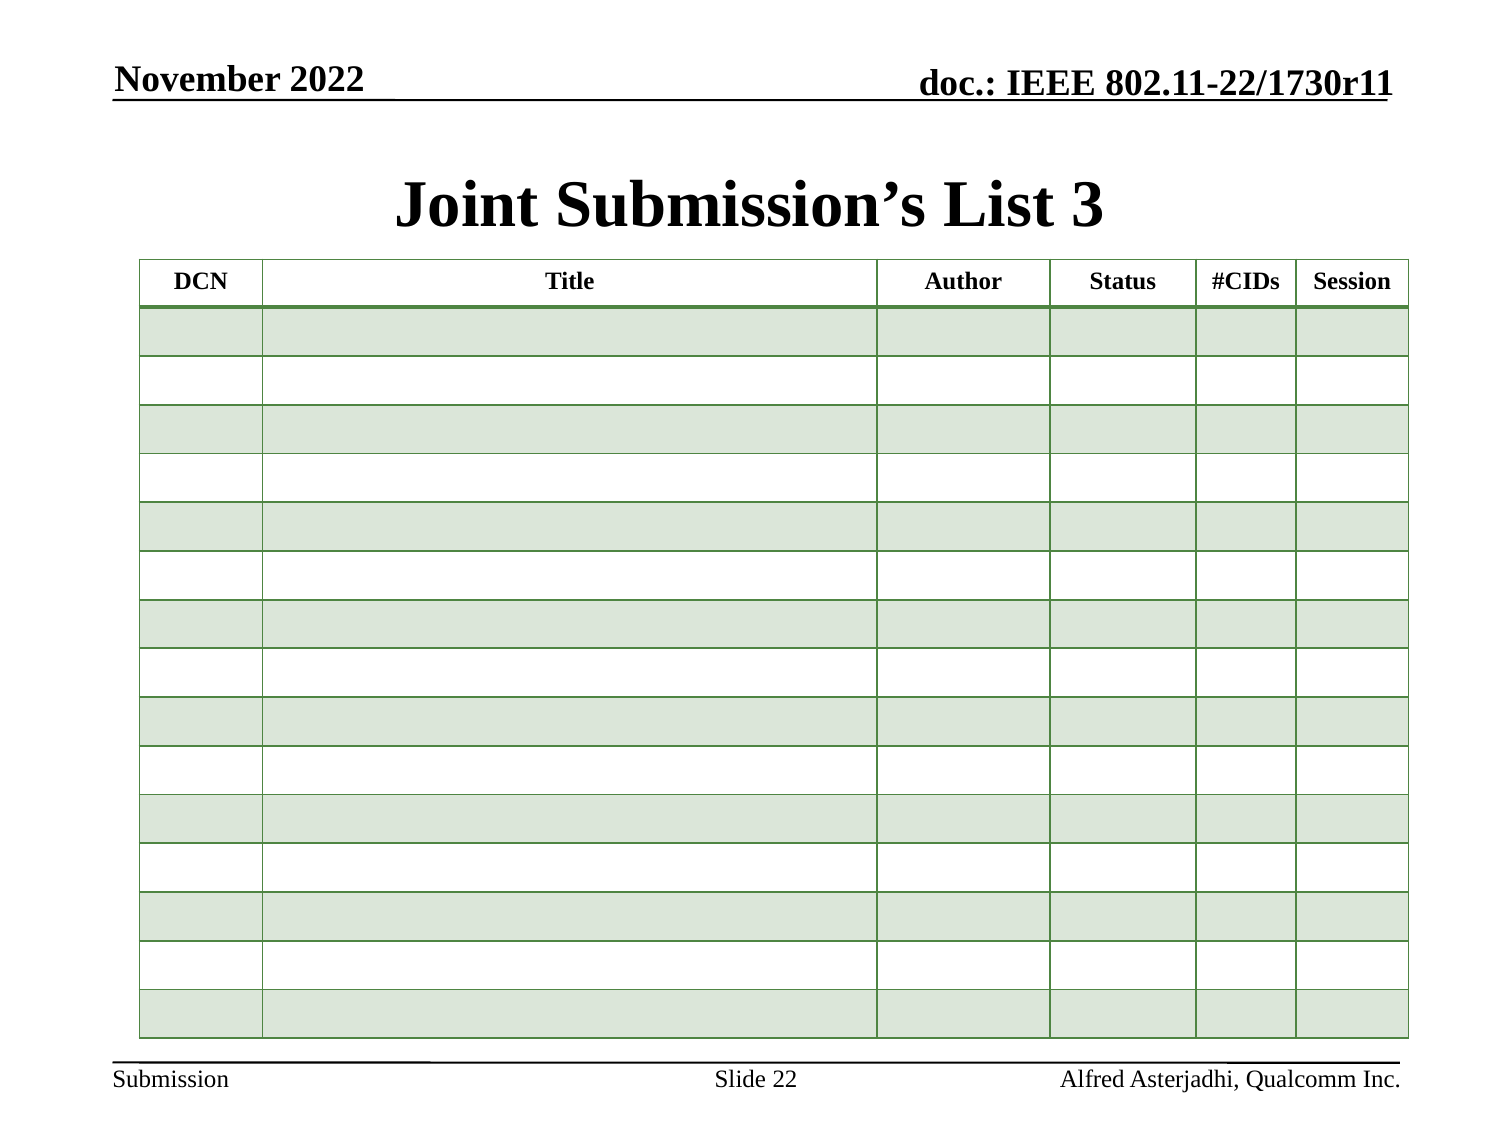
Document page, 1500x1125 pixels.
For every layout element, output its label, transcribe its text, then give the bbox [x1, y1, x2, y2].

table_cell [878, 893, 1049, 940]
table_header #CIDs [1197, 260, 1295, 305]
table_cell [1051, 649, 1195, 696]
table_cell [1197, 990, 1295, 1037]
table_cell [1297, 698, 1408, 745]
table_cell [1197, 893, 1295, 940]
table_cell [140, 942, 262, 989]
table_cell [1051, 942, 1195, 989]
table_cell [140, 503, 262, 550]
table_cell [1297, 747, 1408, 794]
table_cell [1051, 795, 1195, 842]
table_cell [1197, 795, 1295, 842]
table_cell [878, 503, 1049, 550]
table_cell [1297, 844, 1408, 891]
table_cell [140, 357, 262, 404]
table_cell [1051, 747, 1195, 794]
table_cell [1197, 357, 1295, 404]
table_cell [1197, 406, 1295, 453]
table_cell [1197, 698, 1295, 745]
table_cell [140, 552, 262, 599]
table_cell [263, 503, 876, 550]
table_cell [1051, 552, 1195, 599]
title Joint Submission’s List 3 [112, 112, 1388, 288]
table_cell [1197, 601, 1295, 647]
table_cell [263, 844, 876, 891]
table_cell [878, 795, 1049, 842]
table_cell [263, 601, 876, 647]
table_cell [1297, 601, 1408, 647]
table_cell [1051, 990, 1195, 1037]
table_cell [140, 601, 262, 647]
table_cell [878, 309, 1049, 355]
table_header DCN [140, 260, 262, 305]
table_header Author [878, 260, 1049, 305]
table_cell [1197, 747, 1295, 794]
table_cell [1197, 309, 1295, 355]
table_cell [878, 747, 1049, 794]
table_cell [1197, 649, 1295, 696]
table_cell [263, 357, 876, 404]
footer Alfred Asterjadhi, Qualcomm Inc. [878, 1061, 1402, 1093]
table_cell [1297, 649, 1408, 696]
table_cell [263, 406, 876, 453]
table_cell [263, 747, 876, 794]
table_cell [1051, 893, 1195, 940]
table_cell [878, 698, 1049, 745]
table_cell [1051, 406, 1195, 453]
table_cell [140, 795, 262, 842]
table_cell [263, 990, 876, 1037]
table_cell [140, 893, 262, 940]
table_cell [878, 454, 1049, 501]
table_cell [140, 406, 262, 453]
table_cell [878, 990, 1049, 1037]
slide_number Slide 22 [712, 1061, 800, 1123]
table_cell [1051, 844, 1195, 891]
table_cell [140, 990, 262, 1037]
table_cell [1051, 309, 1195, 355]
table_cell [263, 309, 876, 355]
table_cell [878, 649, 1049, 696]
table_cell [1297, 406, 1408, 453]
table_cell [878, 357, 1049, 404]
table_cell [263, 649, 876, 696]
table_cell [1297, 893, 1408, 940]
table_cell [1197, 942, 1295, 989]
table_cell [140, 747, 262, 794]
table_cell [878, 942, 1049, 989]
table_cell [1297, 942, 1408, 989]
table_cell [1051, 454, 1195, 501]
table_cell [263, 552, 876, 599]
table_cell [140, 454, 262, 501]
table_header Session [1297, 260, 1408, 305]
table_cell [140, 844, 262, 891]
table_cell [1297, 552, 1408, 599]
table_cell [1297, 454, 1408, 501]
table_cell [1051, 357, 1195, 404]
table_cell [140, 309, 262, 355]
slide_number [114, 54, 423, 100]
table_cell [263, 942, 876, 989]
table_header Title [263, 260, 876, 305]
table_cell [263, 454, 876, 501]
table_cell [1051, 601, 1195, 647]
table_cell [1197, 503, 1295, 550]
table_cell [878, 844, 1049, 891]
table_cell [1051, 698, 1195, 745]
table_cell [1297, 309, 1408, 355]
table_cell [1051, 503, 1195, 550]
table_cell [140, 698, 262, 745]
table_cell [878, 552, 1049, 599]
table_cell [1197, 454, 1295, 501]
table_cell [263, 893, 876, 940]
table_cell [1297, 990, 1408, 1037]
table_cell [1297, 795, 1408, 842]
table_header Status [1051, 260, 1195, 305]
table_cell [1197, 844, 1295, 891]
table_cell [1197, 552, 1295, 599]
table_cell [878, 601, 1049, 647]
table_cell [1297, 357, 1408, 404]
table_cell [263, 698, 876, 745]
table_cell [140, 649, 262, 696]
table_cell [878, 406, 1049, 453]
table_cell [263, 795, 876, 842]
table_cell [1297, 503, 1408, 550]
